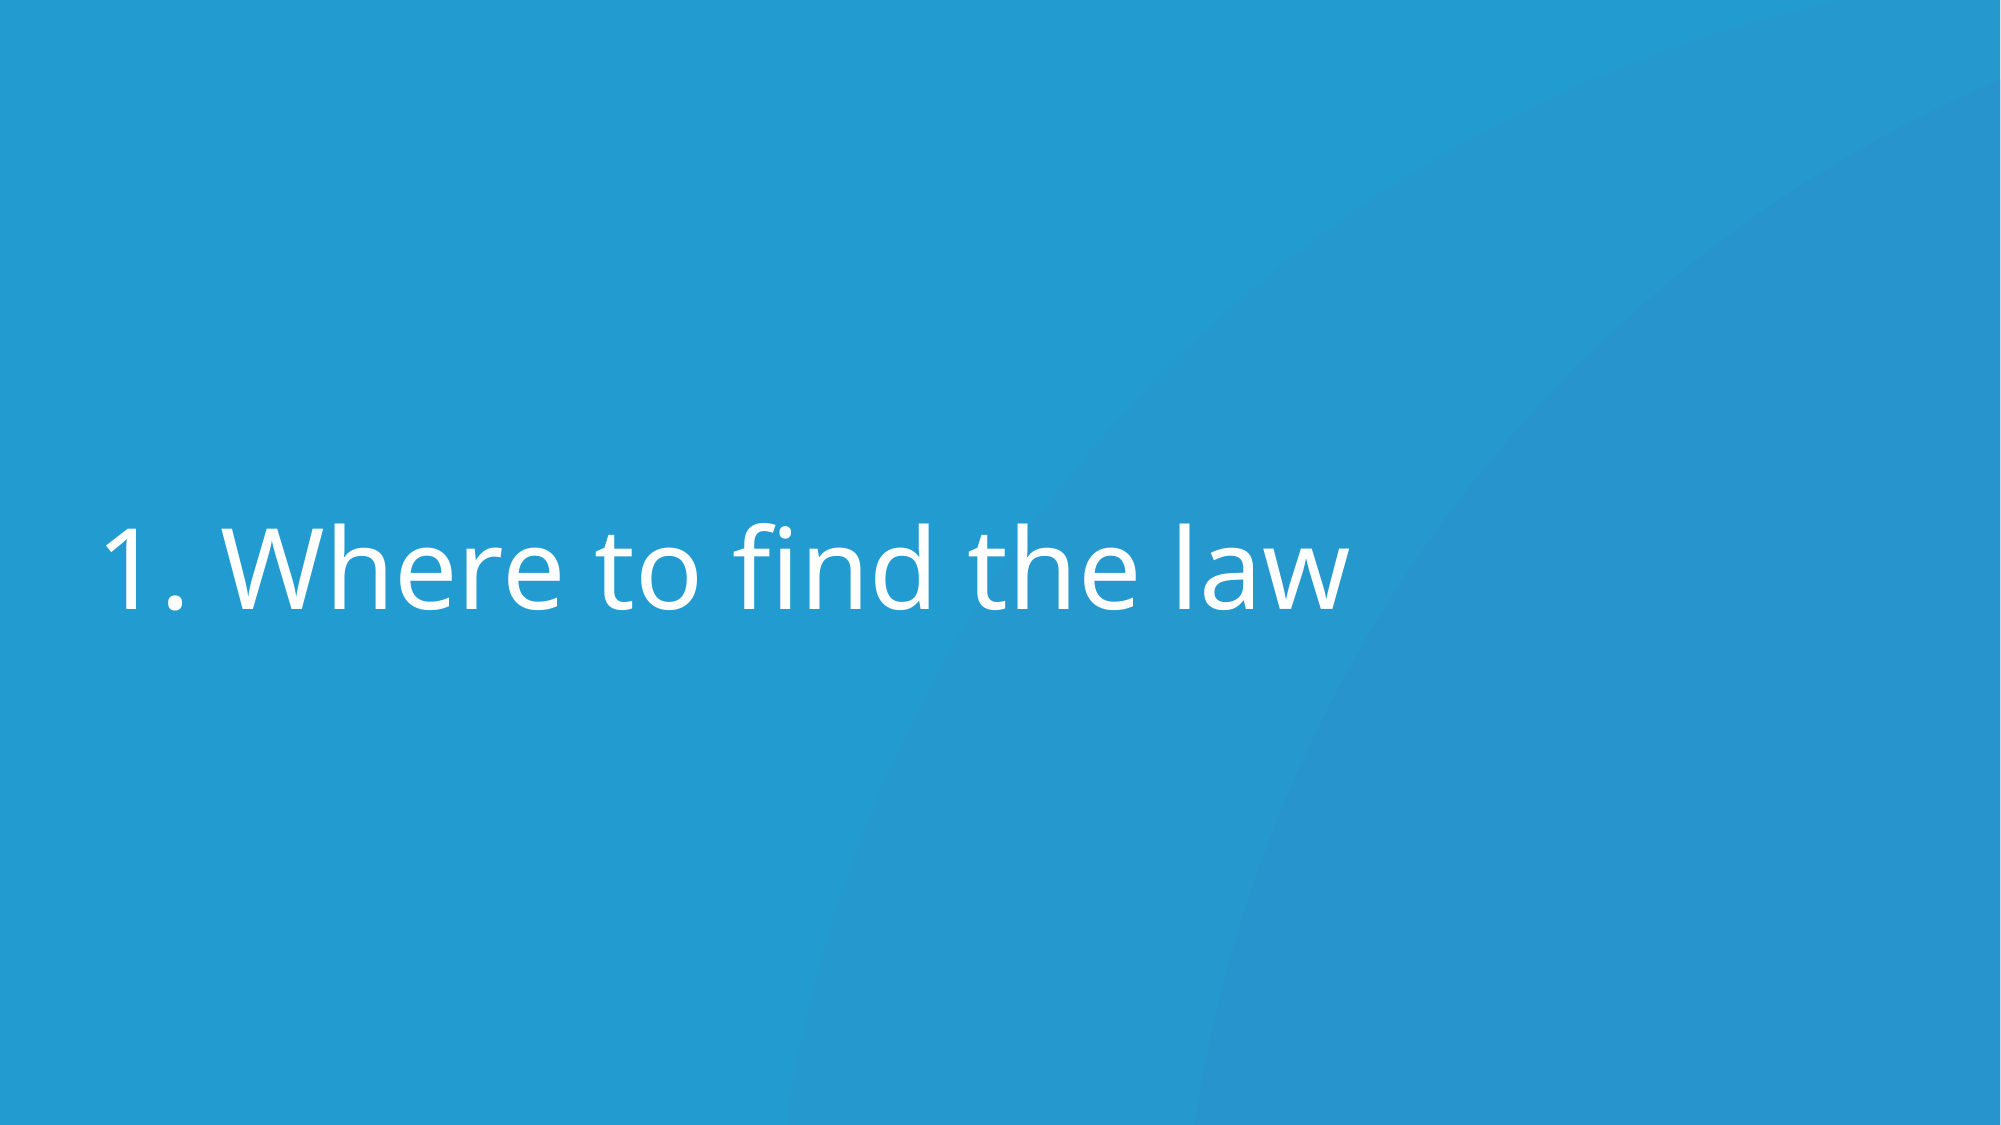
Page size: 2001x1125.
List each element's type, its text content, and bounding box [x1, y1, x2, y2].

subtitle 1. Where to find the law [82, 376, 1503, 771]
